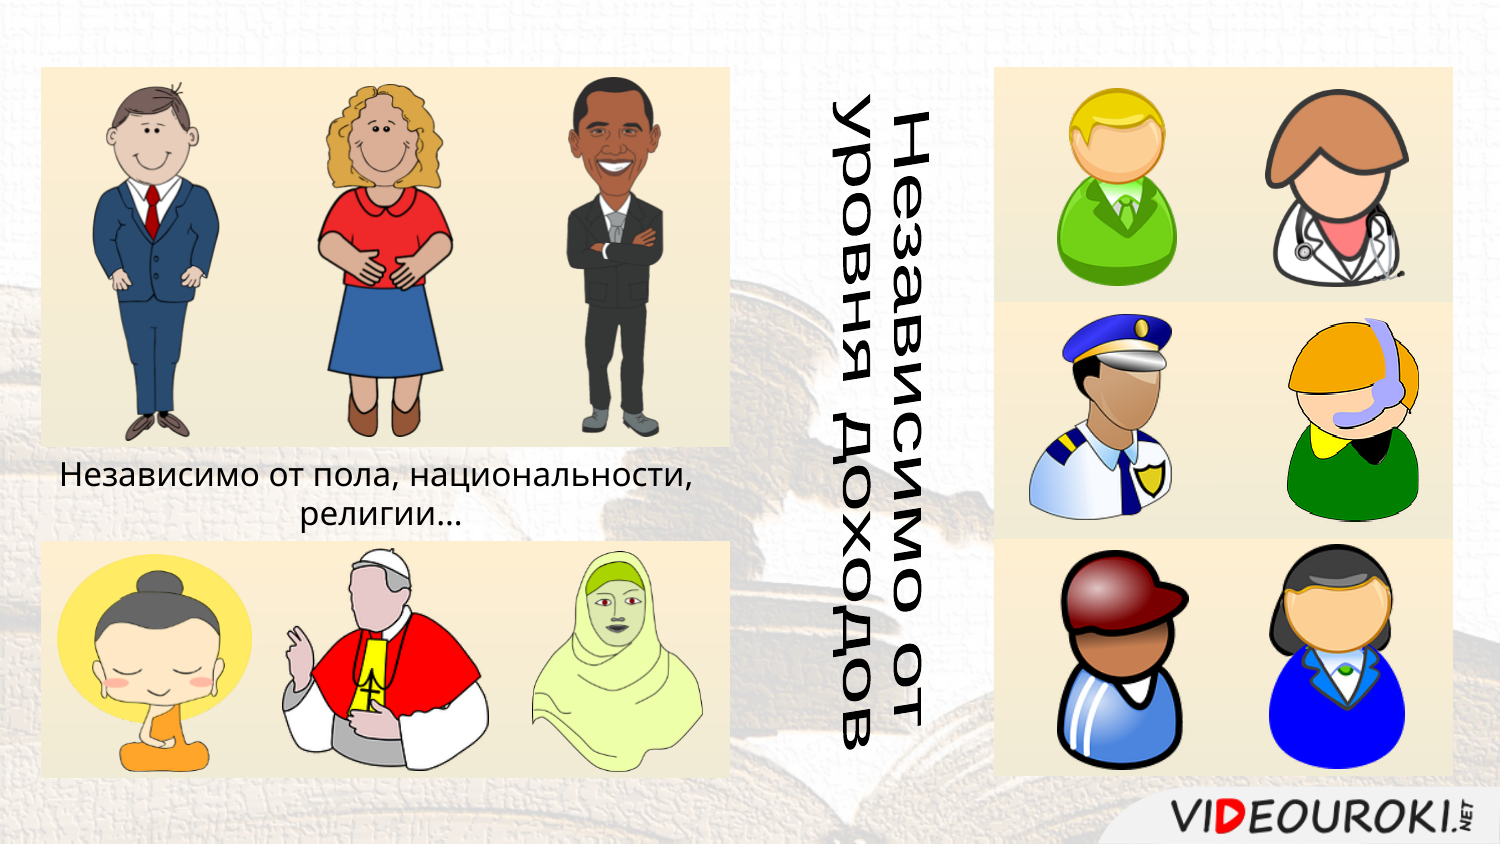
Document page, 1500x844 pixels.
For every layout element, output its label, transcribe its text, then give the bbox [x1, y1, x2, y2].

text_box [41, 67, 731, 448]
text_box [993, 67, 1454, 777]
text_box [1097, 786, 1500, 844]
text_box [41, 541, 731, 778]
text_box Независимо от пола, национальности, религии… [36, 452, 726, 540]
